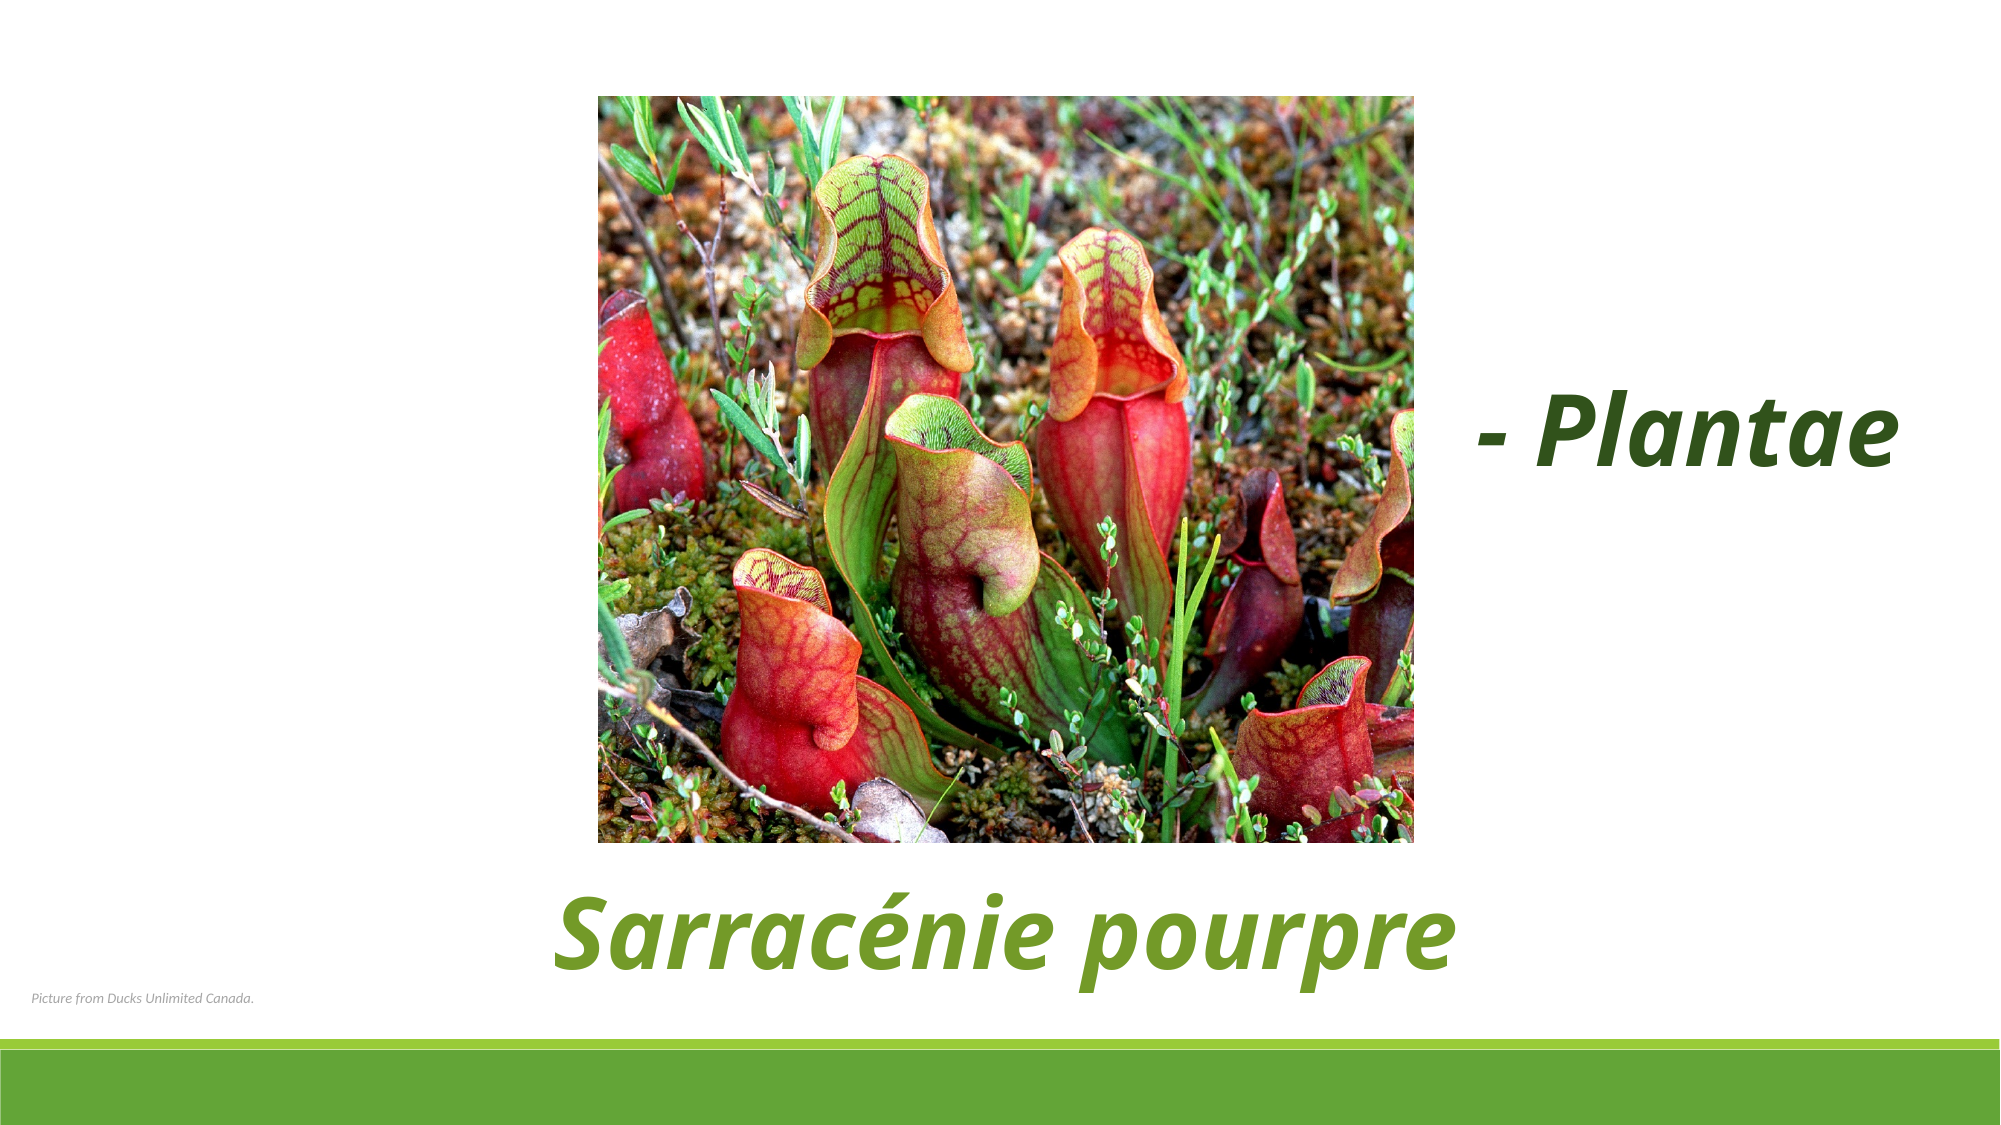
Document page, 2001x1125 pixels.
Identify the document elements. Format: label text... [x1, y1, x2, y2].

text_box - Plantae [1461, 359, 1943, 494]
picture [598, 96, 1415, 844]
text_box Picture from Ducks Unlimited Canada. [16, 981, 394, 1014]
text_box Sarracénie pourpre [290, 861, 1723, 997]
